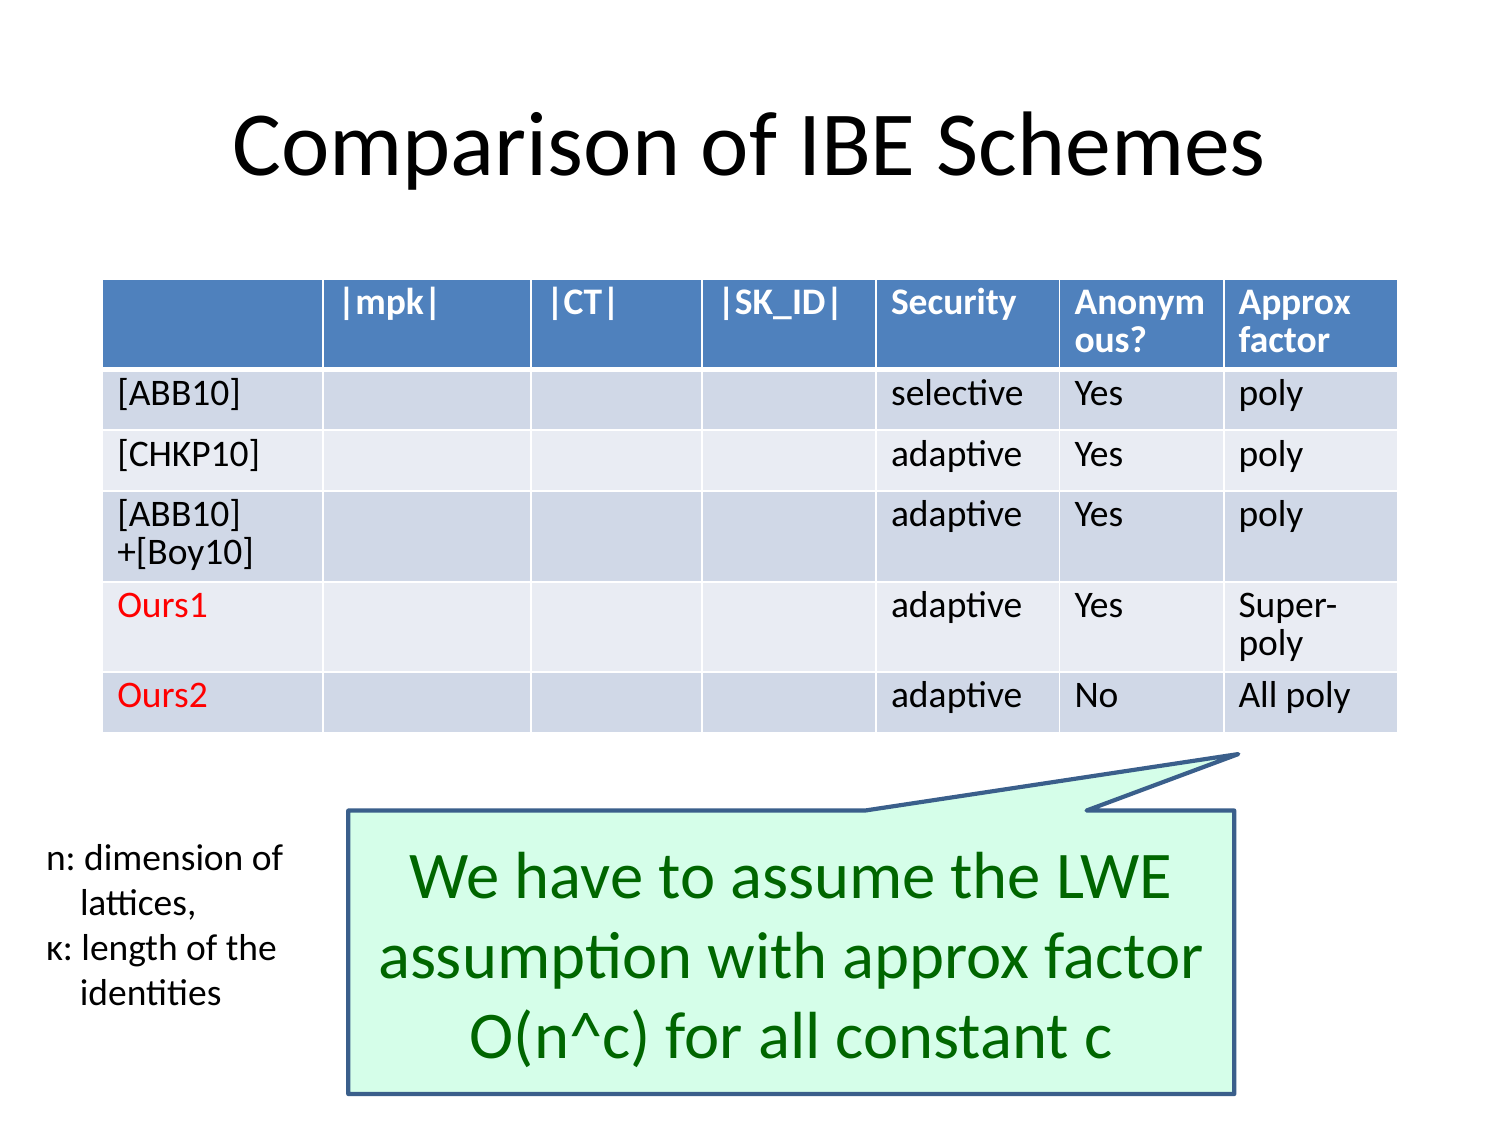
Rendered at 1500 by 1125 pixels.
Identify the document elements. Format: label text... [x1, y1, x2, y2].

title Comparison of IBE Schemes [75, 45, 1425, 233]
text_box n: dimension of lattices, κ: length of the identities [31, 825, 307, 1021]
text_box We have to assume the LWE assumption with approx factor O(n^c) for all constant c [346, 752, 1241, 1097]
